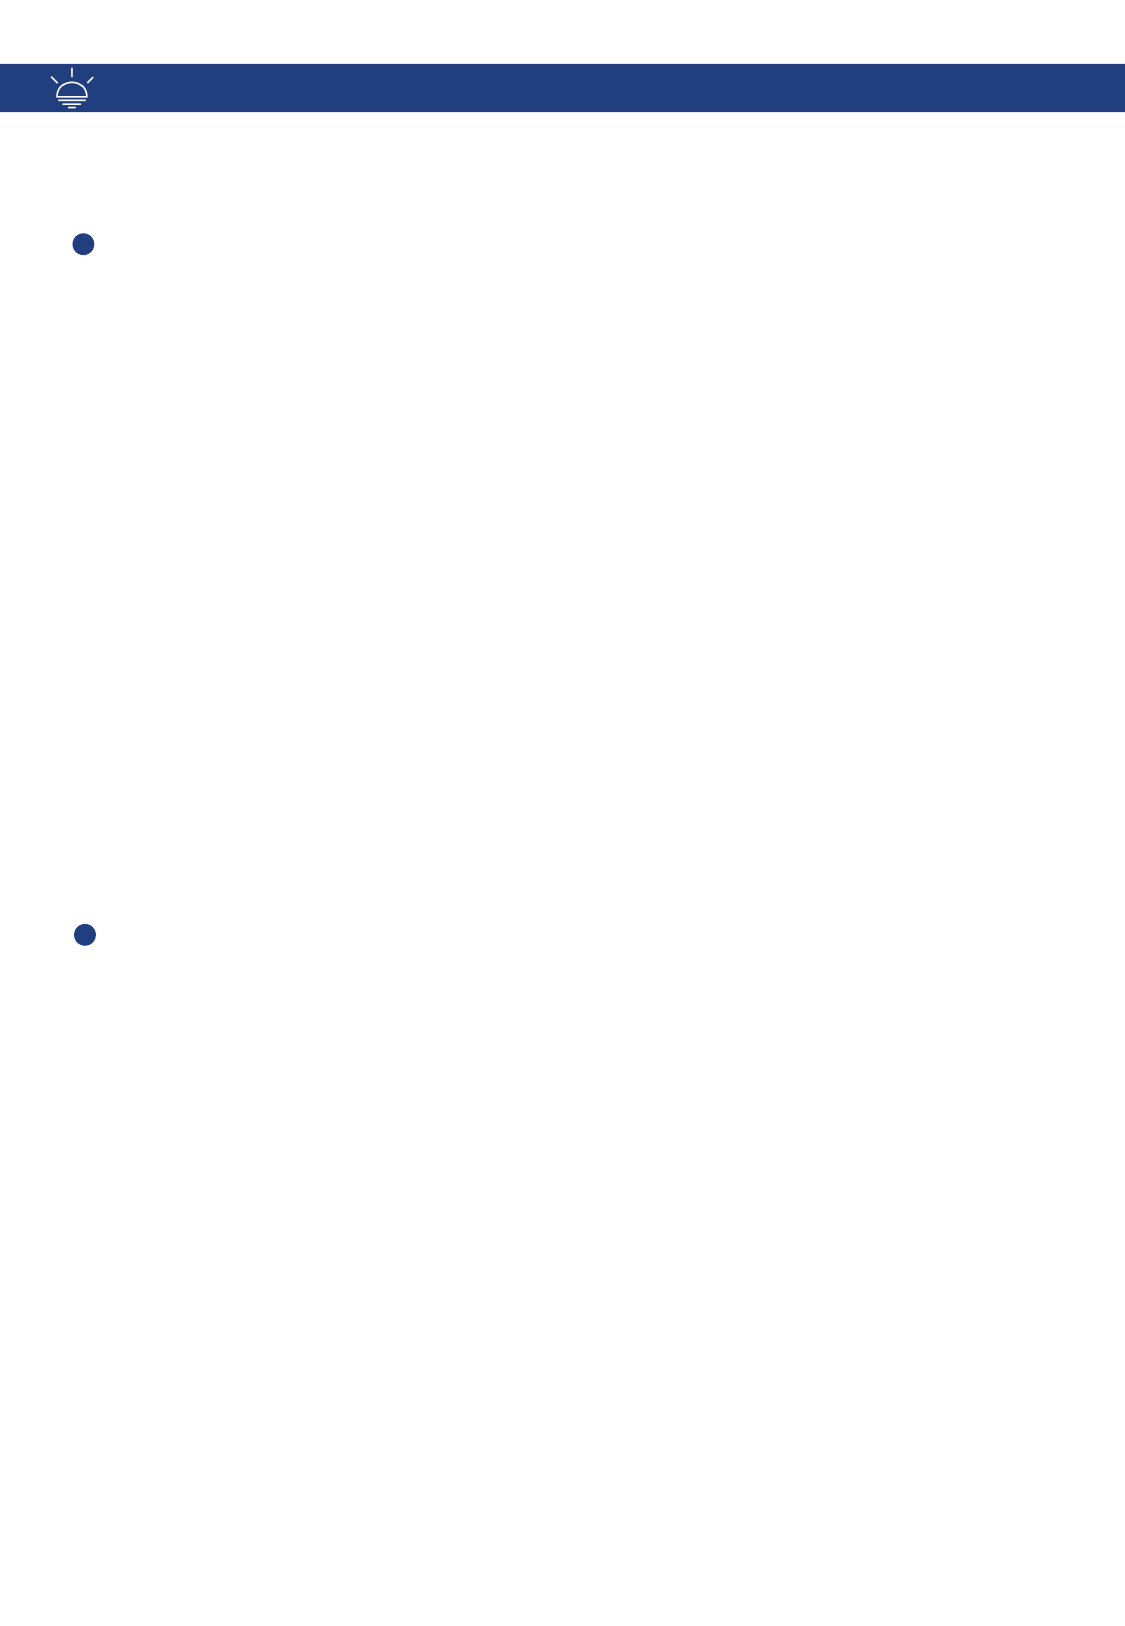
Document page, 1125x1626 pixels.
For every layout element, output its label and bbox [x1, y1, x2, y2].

picture [46, 65, 99, 111]
